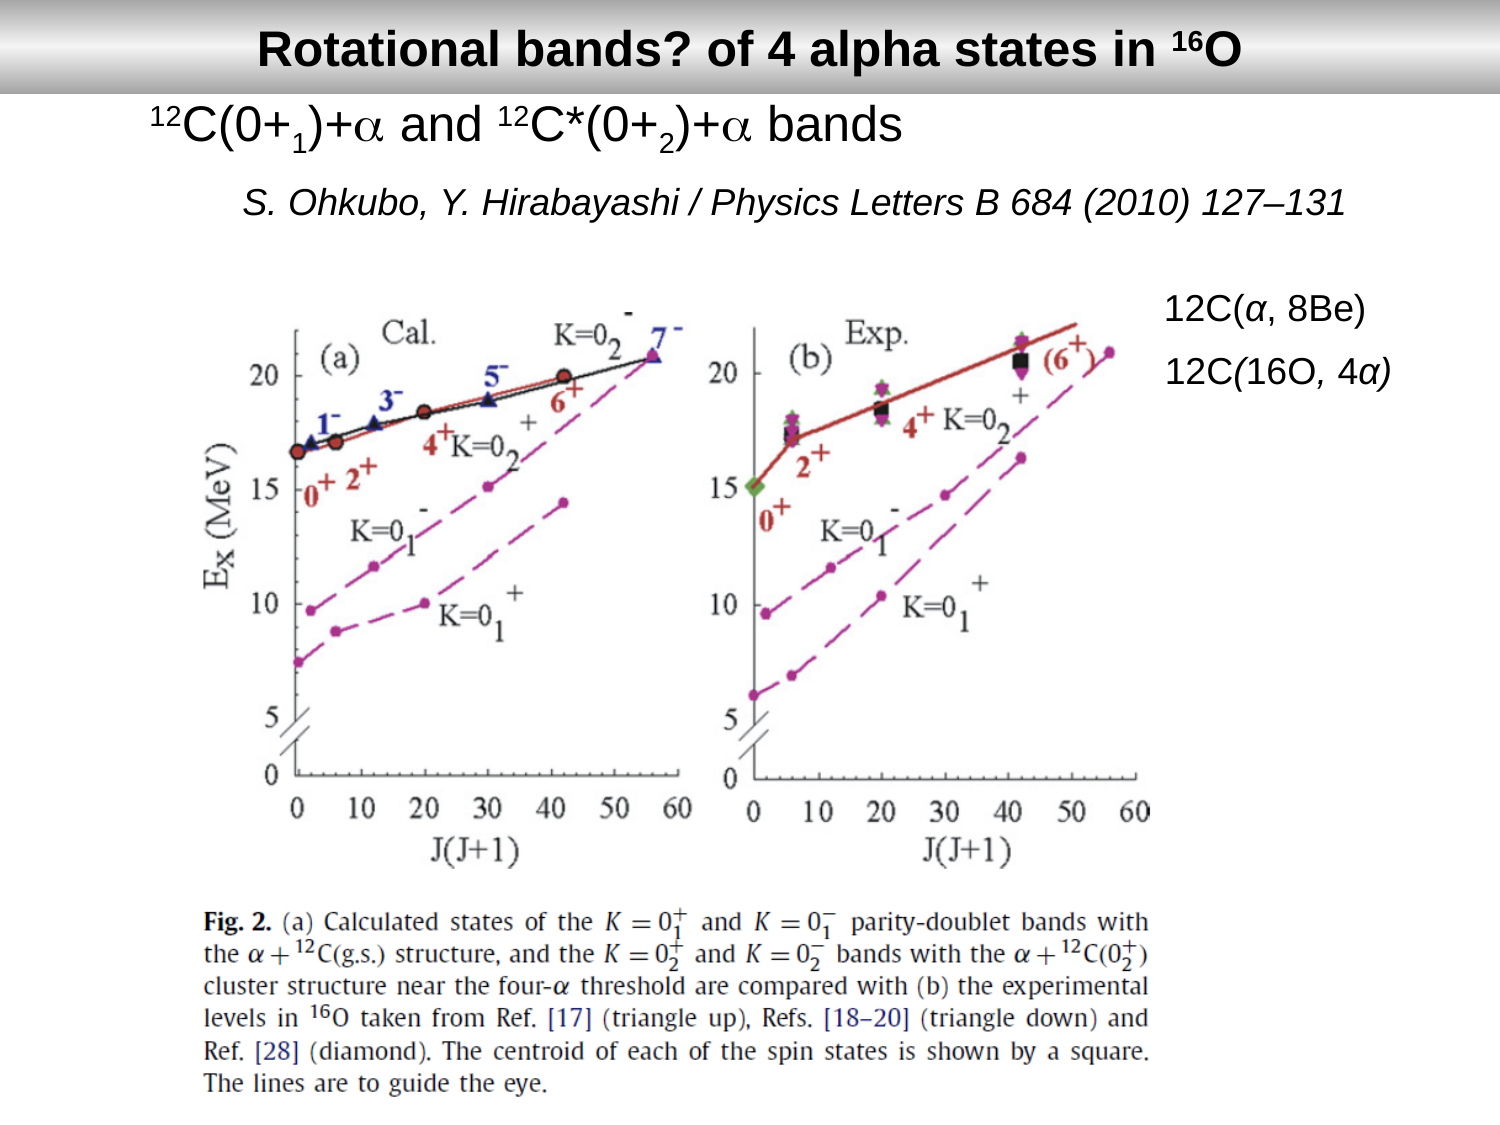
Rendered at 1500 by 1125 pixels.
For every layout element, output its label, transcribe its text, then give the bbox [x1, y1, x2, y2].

text_box S. Ohkubo, Y. Hirabayashi / Physics Letters B 684 (2010) 127–131 [227, 170, 1500, 231]
text_box Rotational bands? of 4 alpha states in 16O [0, 0, 1500, 94]
picture [173, 274, 1171, 1104]
text_box 12C(16O, 4α) [1176, 339, 1408, 400]
text_box 12C(α, 8Be) [1175, 276, 1382, 337]
text_box 12C(0+1)+a and 12C*(0+2)+a bands [134, 94, 919, 167]
